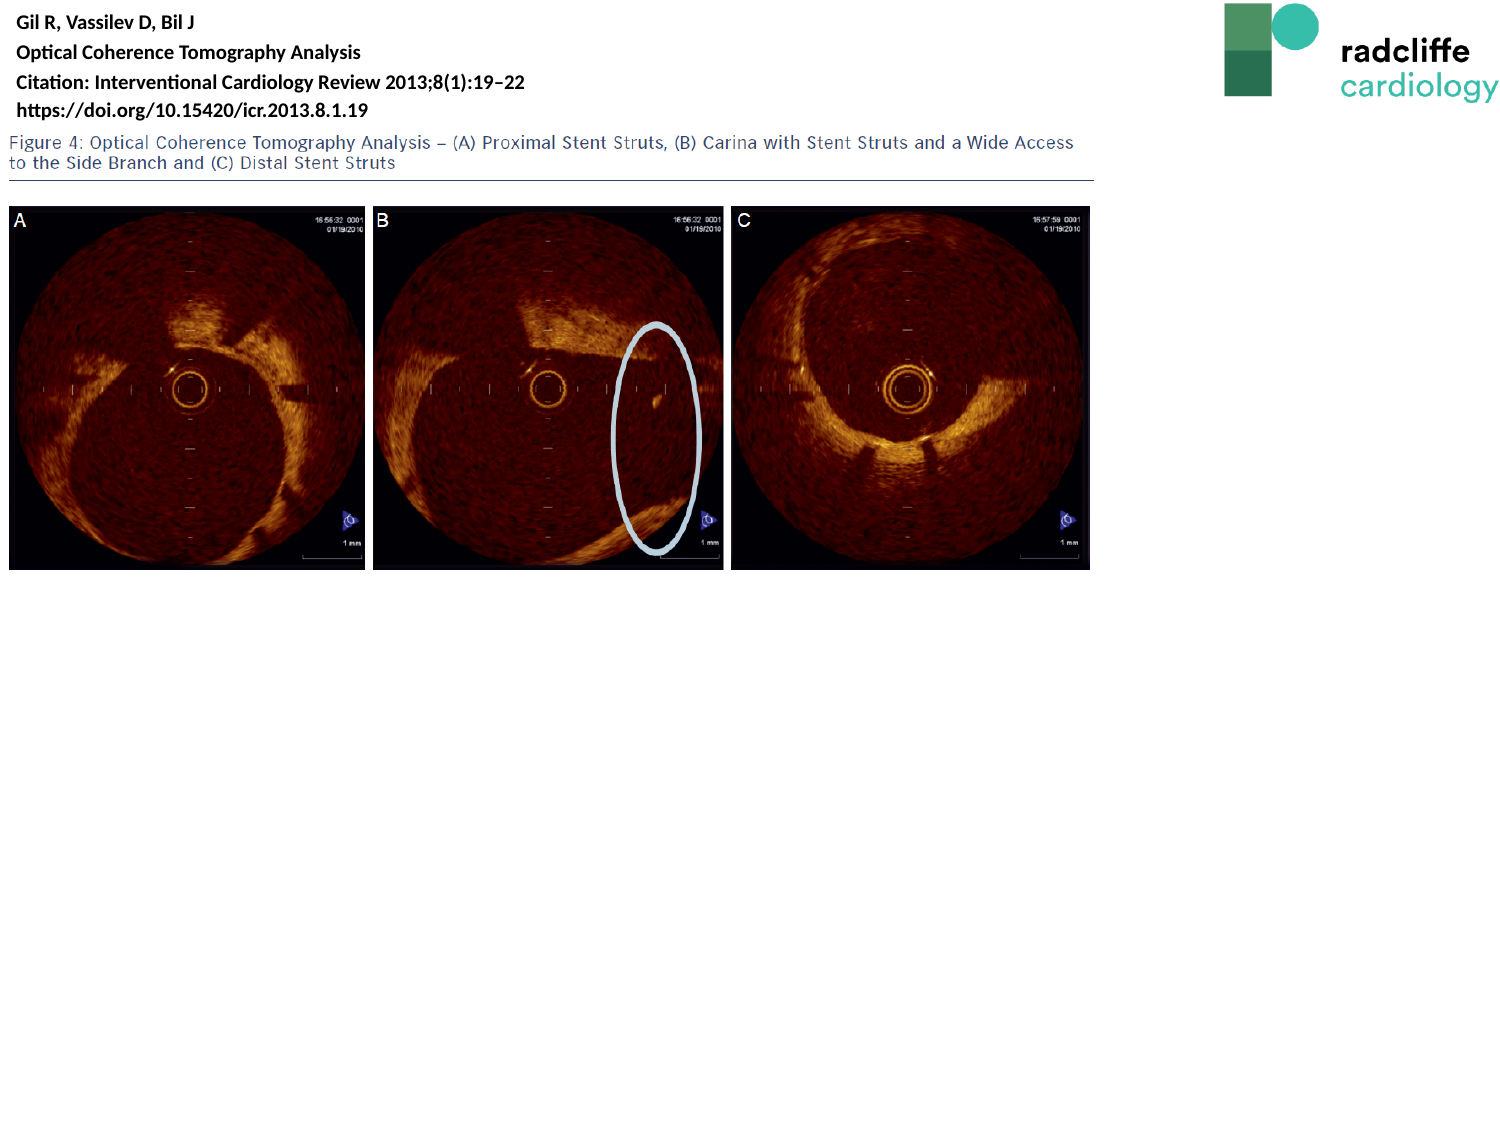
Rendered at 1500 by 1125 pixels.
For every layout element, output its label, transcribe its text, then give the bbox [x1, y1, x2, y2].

picture [1, 124, 1096, 577]
text_box Citation: Interventional Cardiology Review 2013;8(1):19–22 [1, 60, 1224, 89]
picture [1224, 1, 1499, 104]
text_box Optical Coherence Tomography Analysis [1, 31, 1224, 60]
text_box Gil R, Vassilev D, Bil J [1, 1, 939, 31]
text_box https://doi.org/10.15420/icr.2013.8.1.19 [1, 89, 1500, 129]
